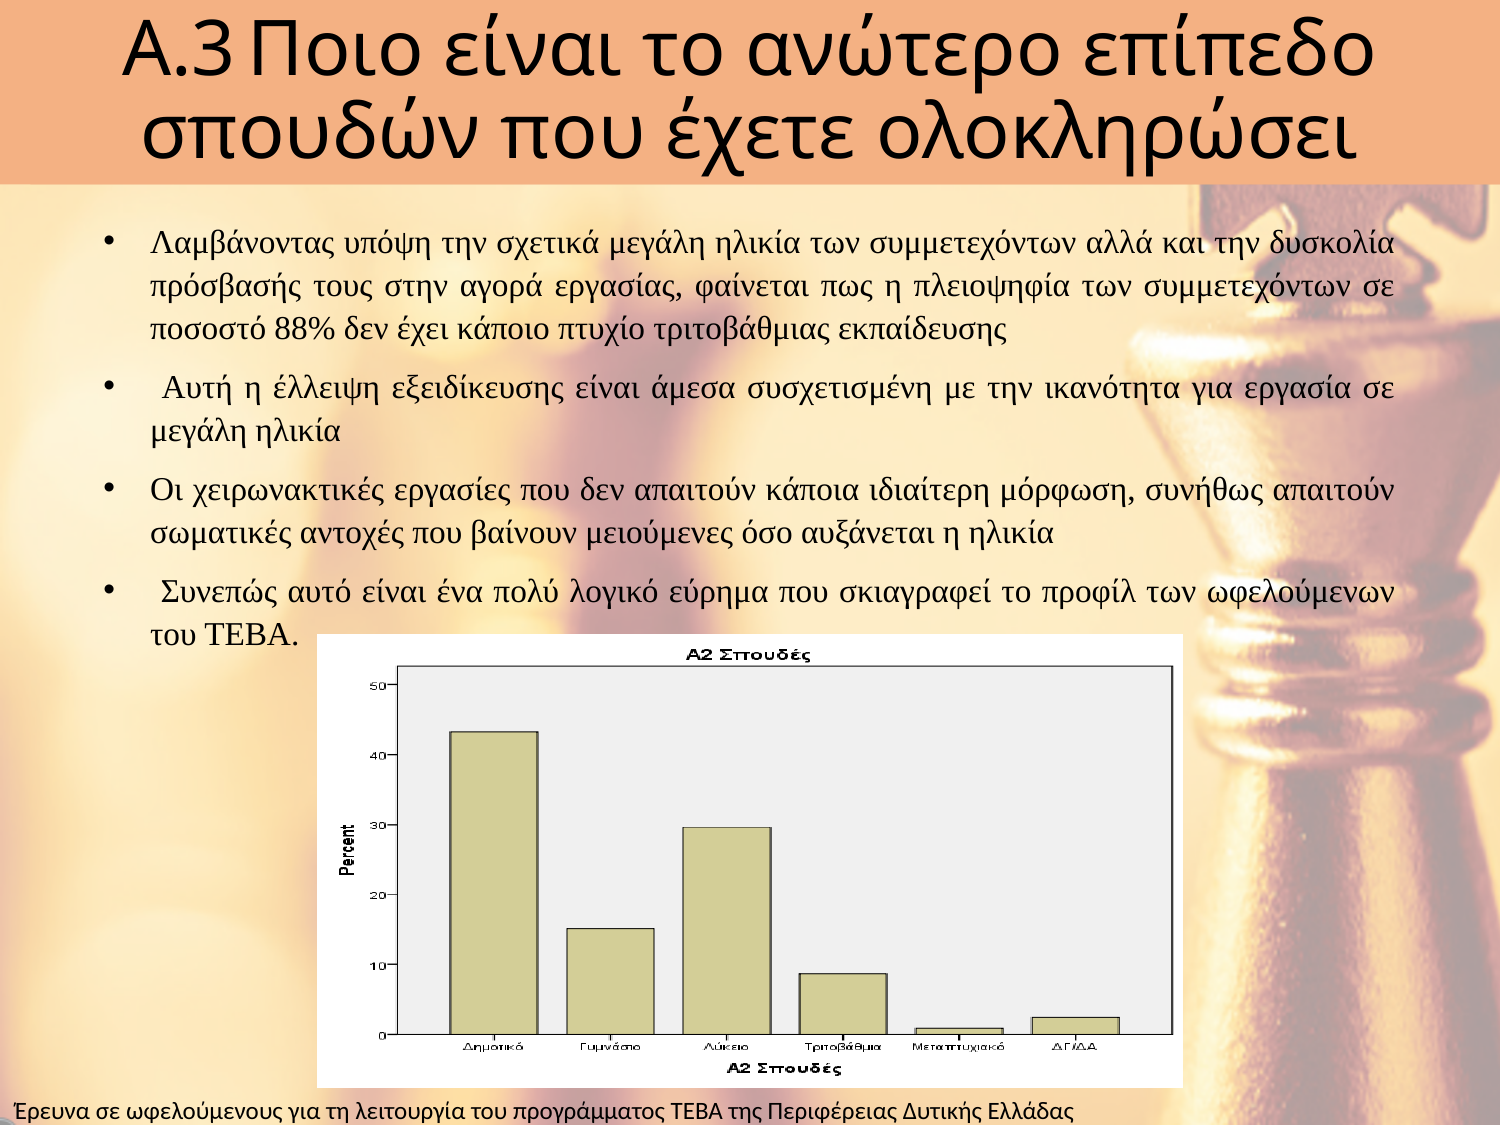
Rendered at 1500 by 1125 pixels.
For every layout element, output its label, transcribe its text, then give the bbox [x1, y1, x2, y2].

text_box Έρευνα σε ωφελούμενους για τη λειτουργία του προγράμματος ΤΕΒΑ της Περιφέρειας Δυτικής Ελλάδας [0, 1087, 1475, 1125]
title Α.3 Ποιο είναι το ανώτερο επίπεδο σπουδών που έχετε ολοκληρώσει [0, 0, 1500, 185]
text_box Λαμβάνοντας υπόψη την σχετικά μεγάλη ηλικία των συμμετεχόντων αλλά και την δυσκολία πρόσβασής τους στην αγορά εργασίας, φαίνεται πως η πλειοψηφία των συμμετεχόντων σε ποσοστό 88% δεν έχει κάποιο πτυχίο τριτοβάθμιας εκπαίδευσης Αυτή η έλλειψη εξειδίκευσης είναι άμεσα συσχετισμένη με την ικανότητα για εργασία σε μεγάλη ηλικία Οι χειρωνακτικές εργασίες που δεν απαιτούν κάποια ιδιαίτερη μόρφωση, συνήθως απαιτούν σωματικές αντοχές που βαίνουν μειούμενες όσο αυξάνεται η ηλικία Συνεπώς αυτό είναι ένα πολύ λογικό εύρημα που σκιαγραφεί το προφίλ των ωφελούμενων του ΤΕΒΑ. [88, 210, 1412, 660]
picture [317, 634, 1183, 1088]
